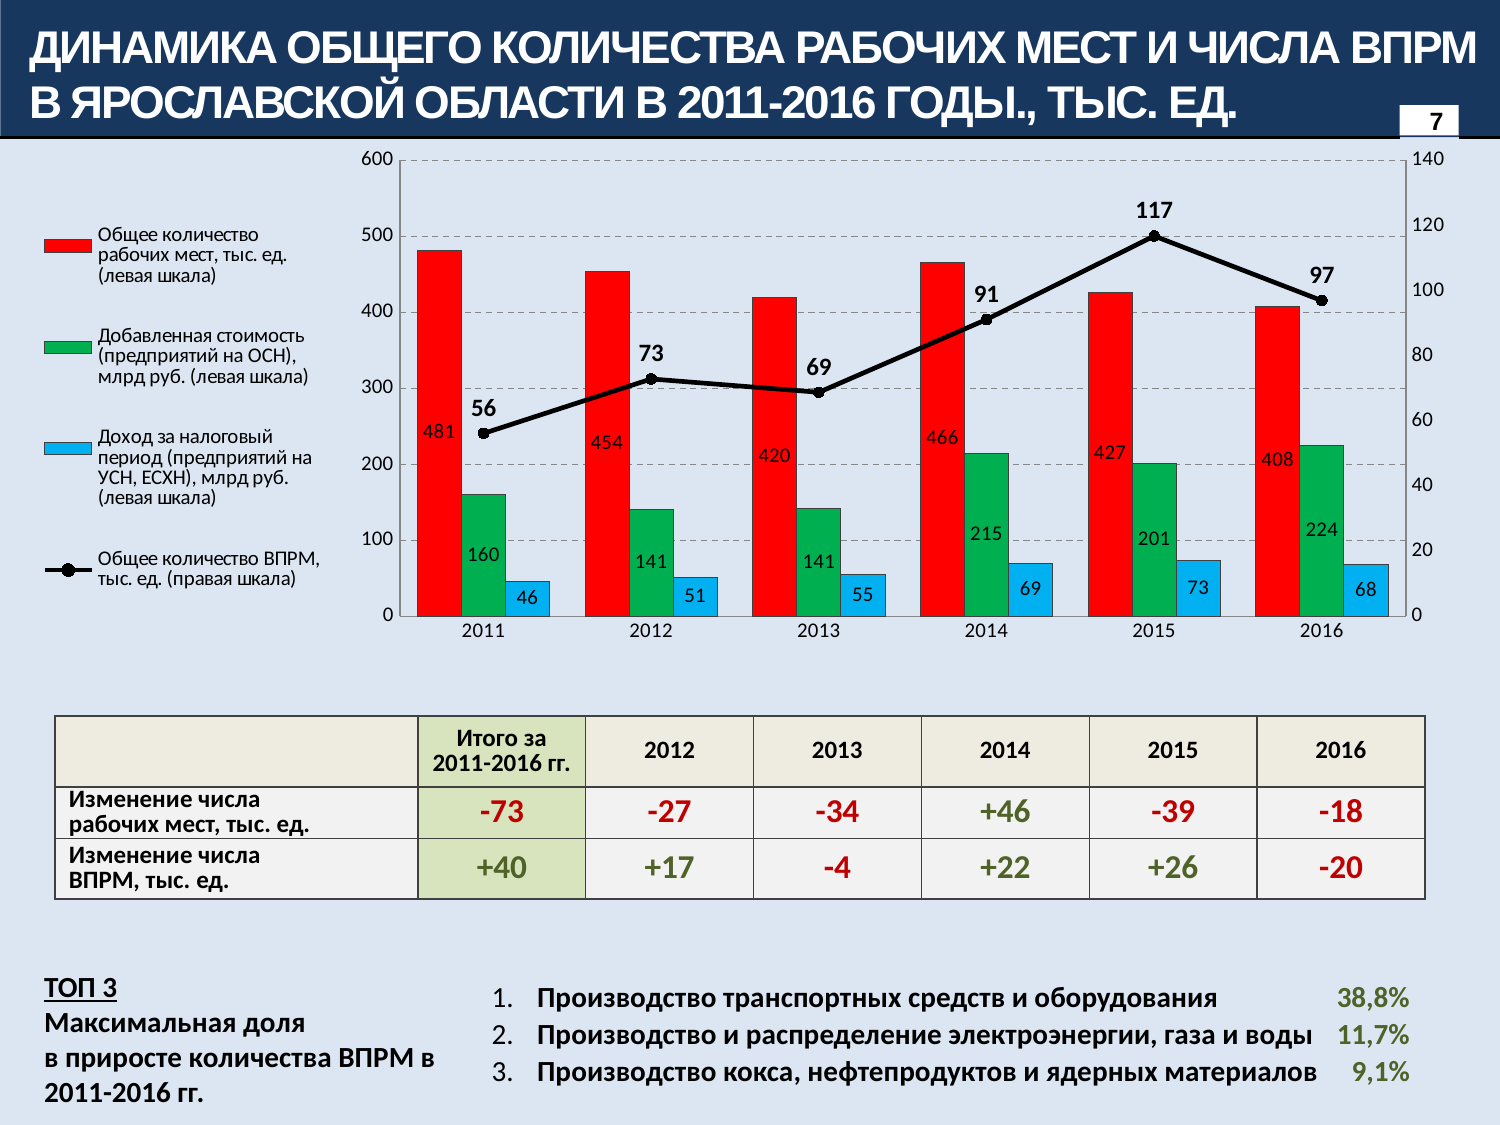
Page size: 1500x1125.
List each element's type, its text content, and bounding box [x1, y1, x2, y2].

table_cell -27 [586, 788, 753, 838]
table_header 1. [490, 981, 536, 1018]
table_cell 3. [490, 1055, 536, 1091]
table_header 2016 [1258, 717, 1424, 786]
table_cell Производство кокса, нефтепродуктов и ядерных материалов [536, 1055, 1320, 1091]
table_header 2012 [586, 717, 753, 786]
table_cell 9,1% [1320, 1055, 1411, 1091]
table_cell -18 [1258, 788, 1424, 838]
text_box ТОП 3 Максимальная доля в приросте количества ВПРМ в 2011-2016 гг. [29, 961, 514, 1116]
table_header 38,8% [1320, 981, 1411, 1018]
table_cell -39 [1090, 788, 1256, 838]
table_cell -20 [1258, 839, 1424, 898]
table_cell -34 [754, 788, 921, 838]
table_cell +46 [922, 788, 1089, 838]
text_box 7 [1399, 105, 1459, 135]
table_cell +40 [419, 839, 585, 898]
table_header [56, 717, 417, 786]
table_cell 2. [490, 1018, 536, 1055]
table_header Производство транспортных средств и оборудования [536, 981, 1320, 1018]
table_header 2015 [1090, 717, 1256, 786]
table_cell +26 [1090, 839, 1256, 898]
table_header Итого за 2011-2016 гг. [419, 717, 585, 786]
table_cell -4 [754, 839, 921, 898]
table_cell Изменение числа рабочих мест, тыс. ед. [56, 788, 417, 838]
table_cell Изменение числа ВПРМ, тыс. ед. [56, 839, 417, 898]
table_cell +22 [922, 839, 1089, 898]
table_cell -73 [419, 788, 585, 838]
text_box ДИНАМИКА ОБЩЕГО КОЛИЧЕСТВА РАБОЧИХ МЕСТ И ЧИСЛА ВПРМ В ярославской области в 2011-2016 Годы., ТЫС. ЕД. [0, 0, 1500, 136]
table_header 2014 [922, 717, 1089, 786]
table_cell +17 [586, 839, 753, 898]
table_cell Производство и распределение электроэнергии, газа и воды [536, 1018, 1320, 1055]
chart [29, 136, 1471, 669]
table_header 2013 [754, 717, 921, 786]
table_cell 11,7% [1320, 1018, 1411, 1055]
